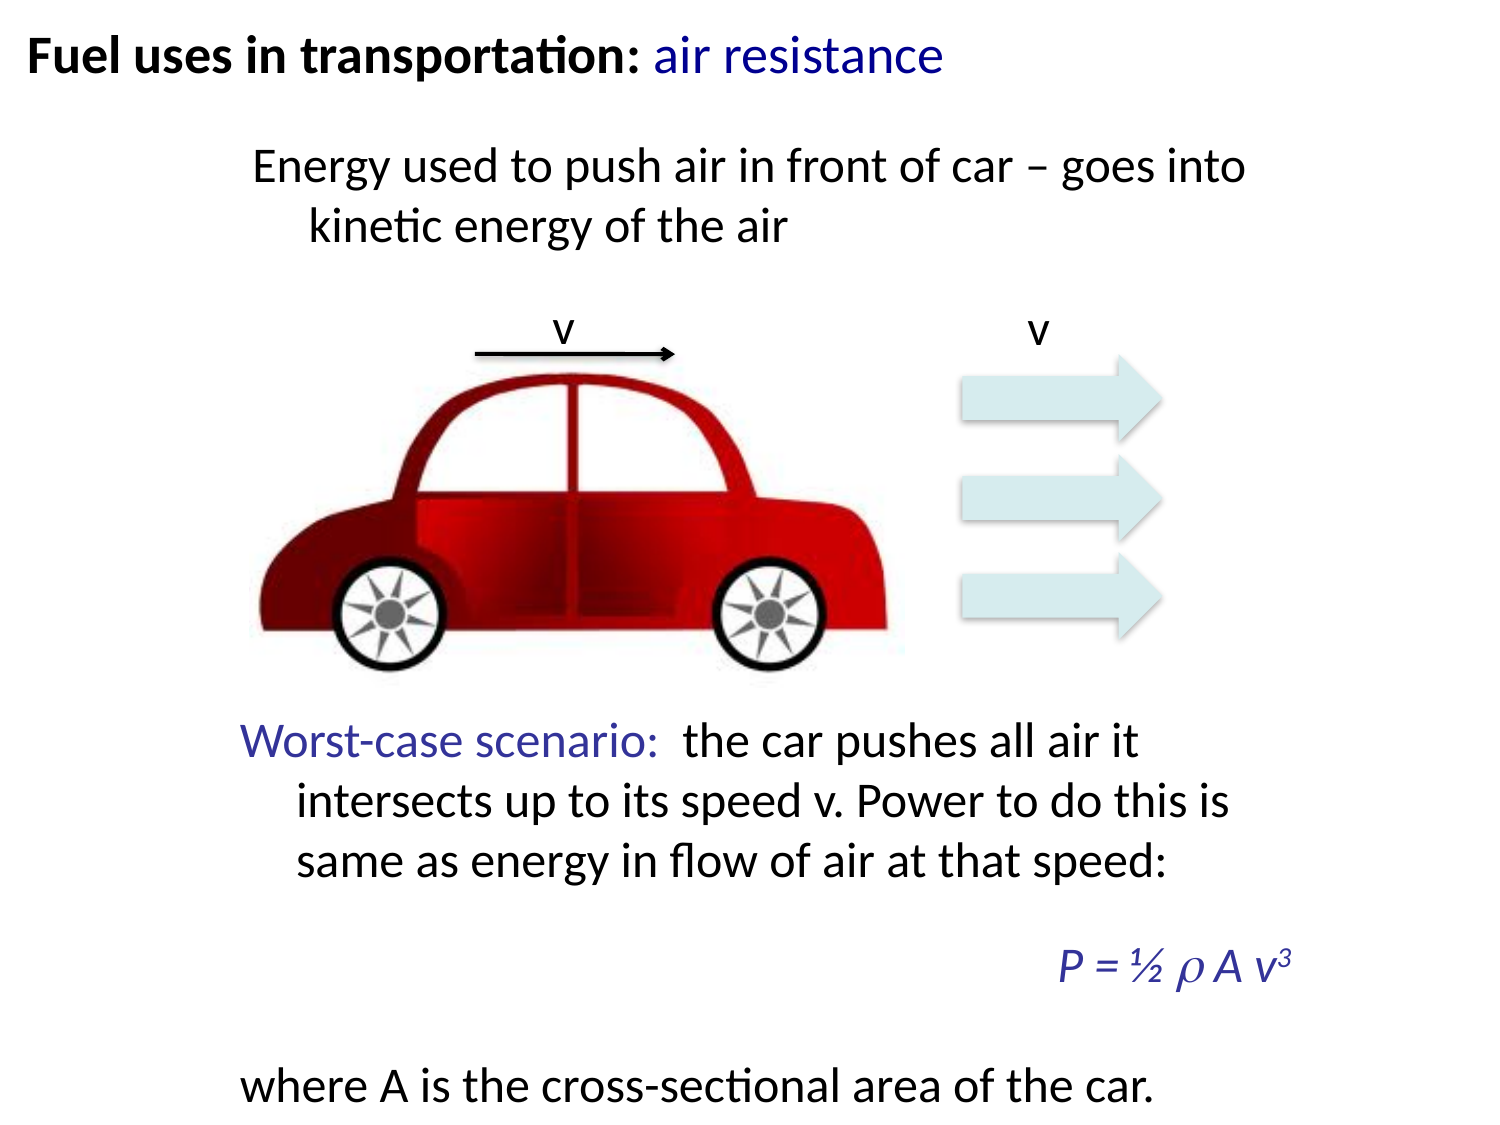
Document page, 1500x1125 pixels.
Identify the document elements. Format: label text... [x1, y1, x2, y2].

text_box [961, 353, 1164, 443]
text_box Fuel uses in transportation: air resistance [12, 12, 1500, 93]
text_box Energy used to push air in front of car – goes into kinetic energy of the air [237, 124, 1338, 260]
text_box v [1012, 288, 1088, 364]
text_box [961, 453, 1164, 543]
text_box [961, 551, 1164, 641]
text_box v [537, 287, 613, 351]
text_box Worst-case scenario: the car pushes all air it intersects up to its speed v. Power to do this is same as energy in flow of air at that speed: P = ½ r A v3 where A is the cross-sectional area of the car. [225, 699, 1325, 1120]
picture [249, 353, 905, 688]
